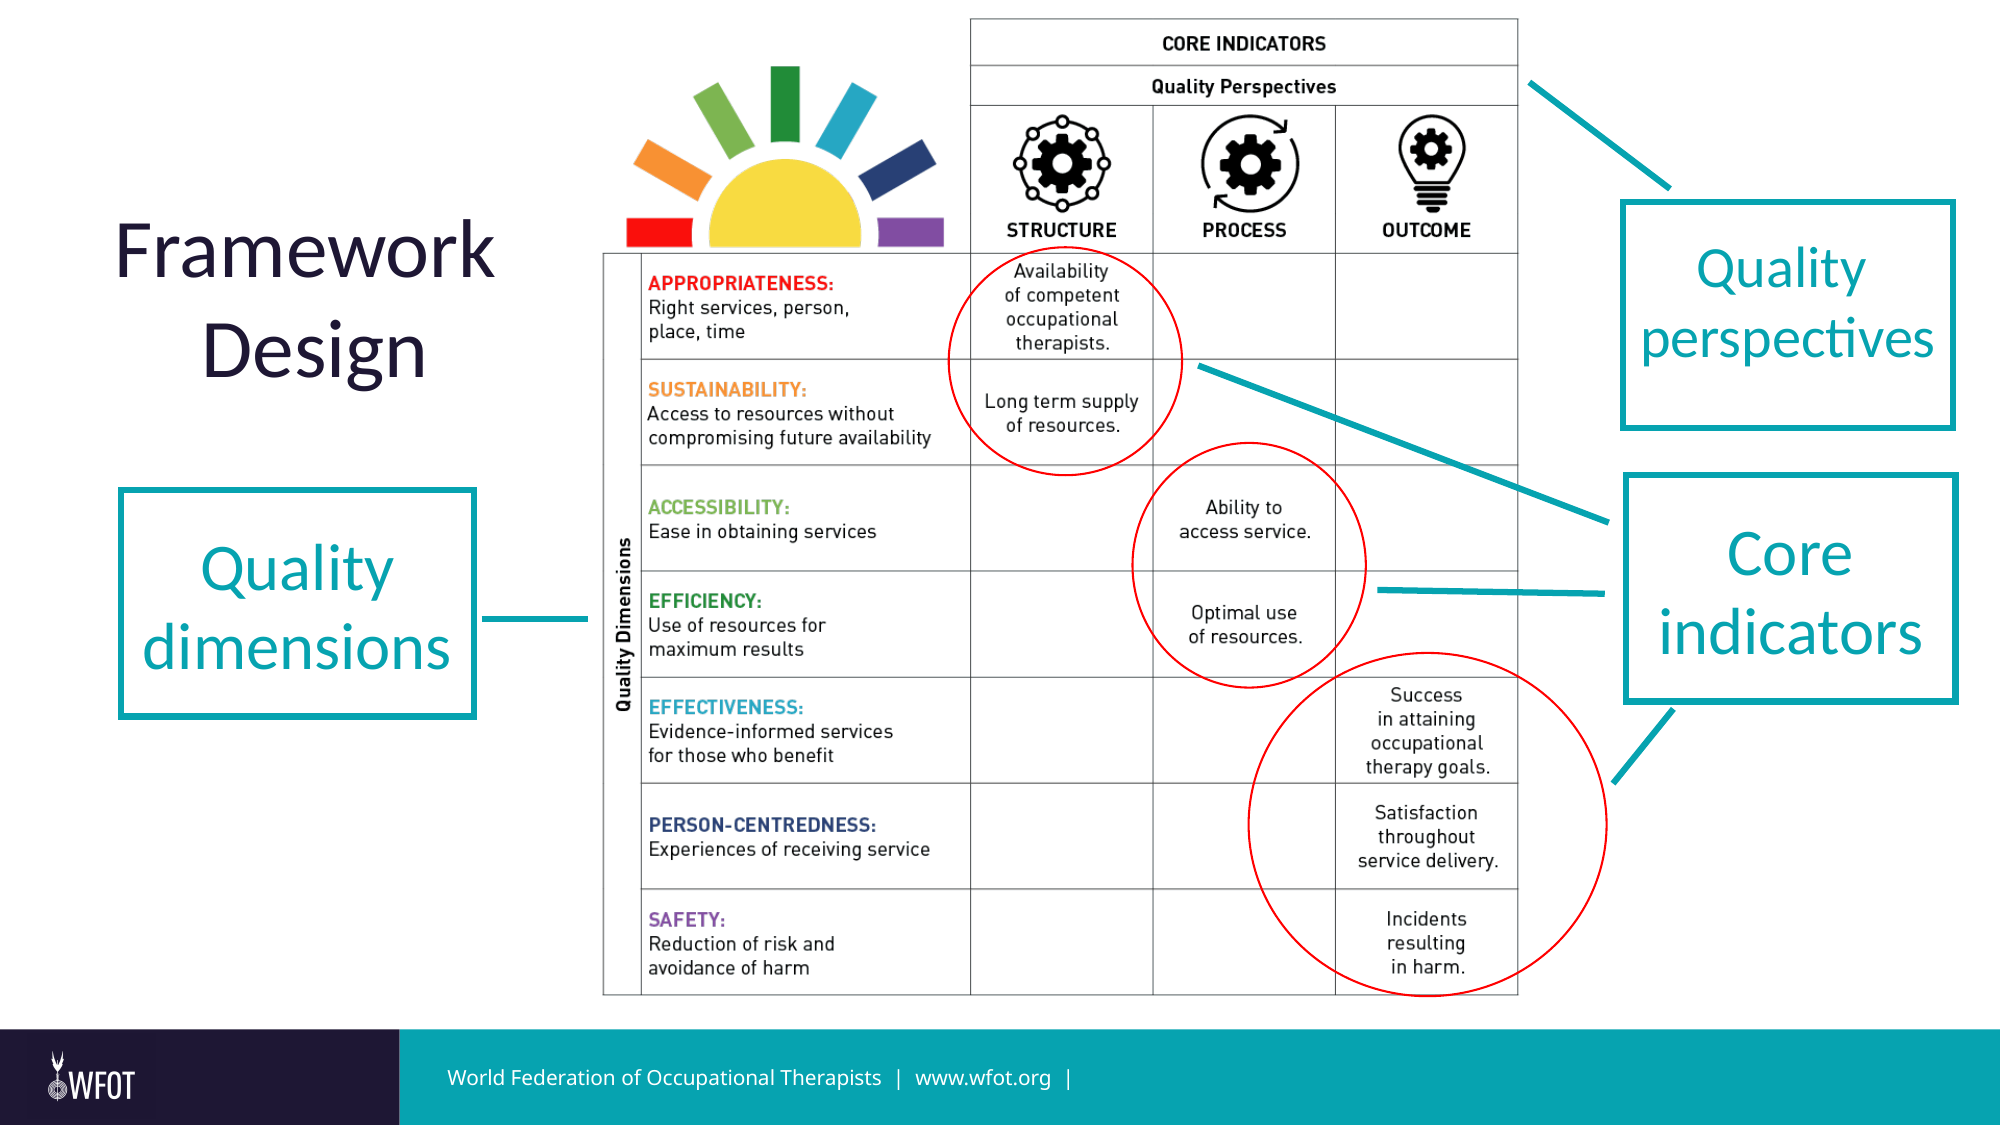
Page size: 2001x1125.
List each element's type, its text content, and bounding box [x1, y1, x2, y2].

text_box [1529, 82, 1670, 189]
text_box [1377, 589, 1605, 594]
text_box Quality dimensions [120, 489, 475, 717]
text_box Framework Design [99, 186, 523, 402]
text_box Core indicators [1625, 474, 1957, 702]
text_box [1612, 708, 1674, 784]
text_box Quality perspectives [1625, 221, 1951, 377]
text_box [1608, 614, 1851, 971]
picture [523, 0, 1608, 1059]
footer World Federation of Occupational Therapists | www.wfot.org | [447, 1029, 1335, 1125]
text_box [1198, 365, 1609, 523]
picture [27, 1033, 156, 1119]
text_box [1622, 201, 1954, 429]
